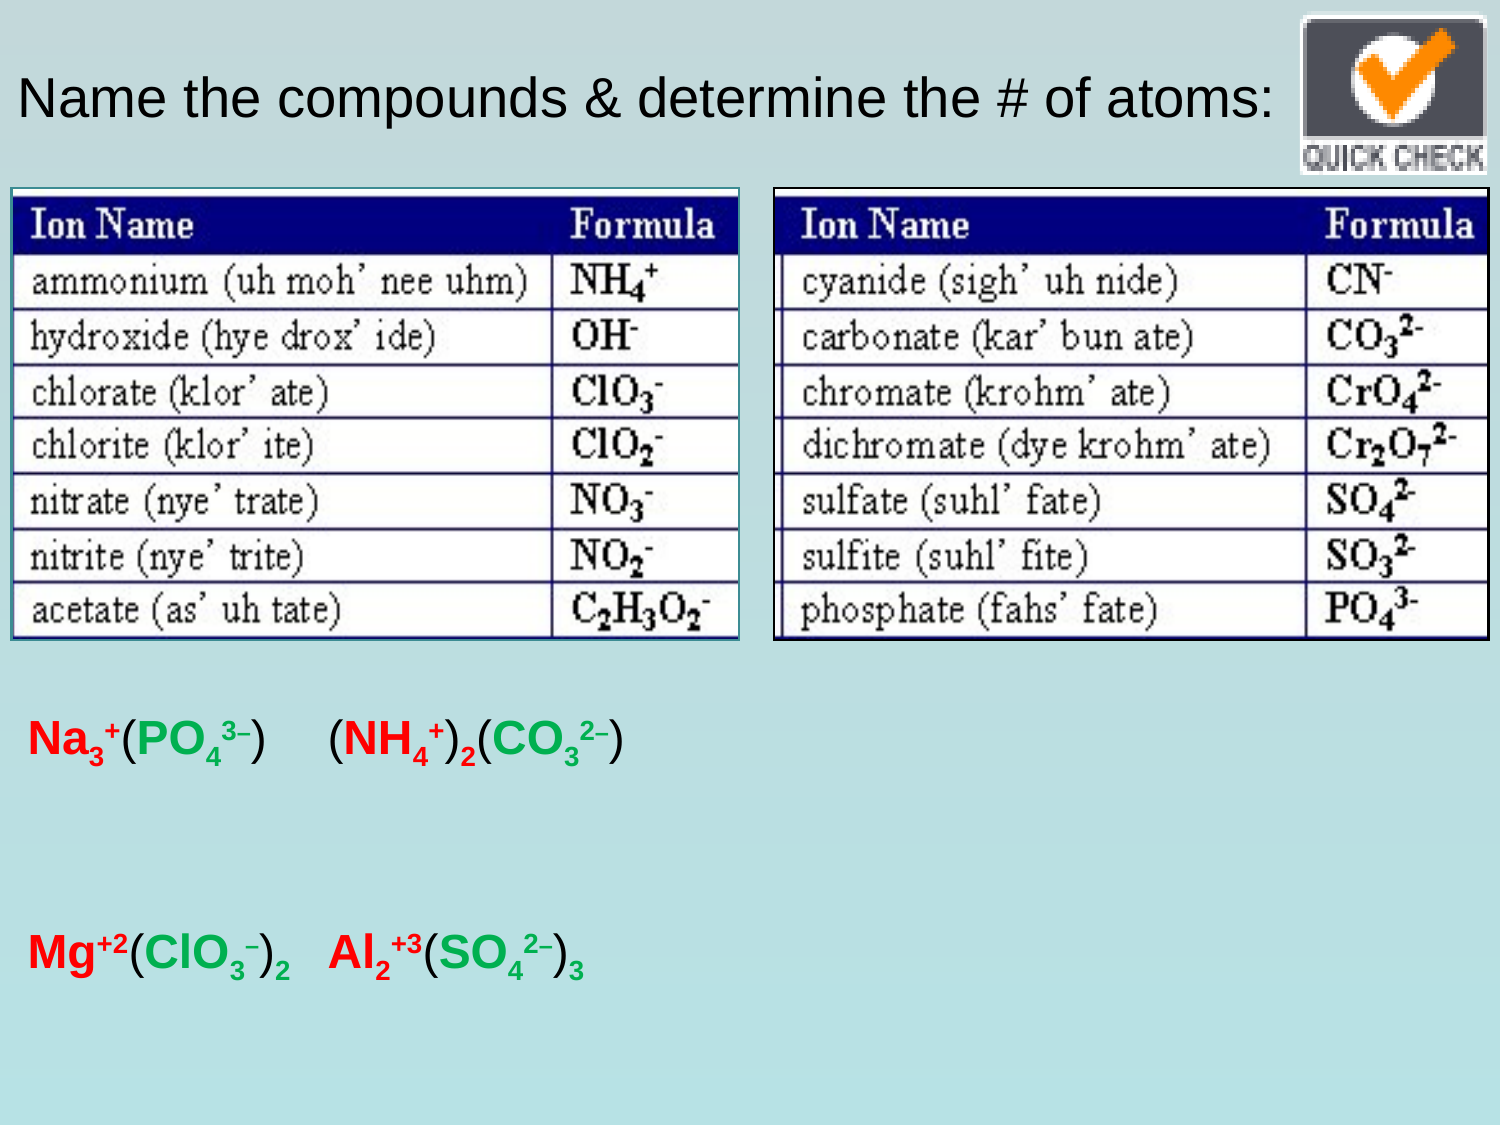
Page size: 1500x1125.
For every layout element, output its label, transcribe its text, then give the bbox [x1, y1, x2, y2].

title Name the compounds & determine the # of atoms: [2, 14, 1299, 175]
picture [1299, 11, 1488, 176]
text_box Na3+(PO43–) (NH4+)2(CO32–) Mg+2(ClO3–)2 Al2+3(SO42–)3 [12, 699, 1500, 1100]
picture [774, 189, 1488, 640]
picture [12, 189, 738, 640]
